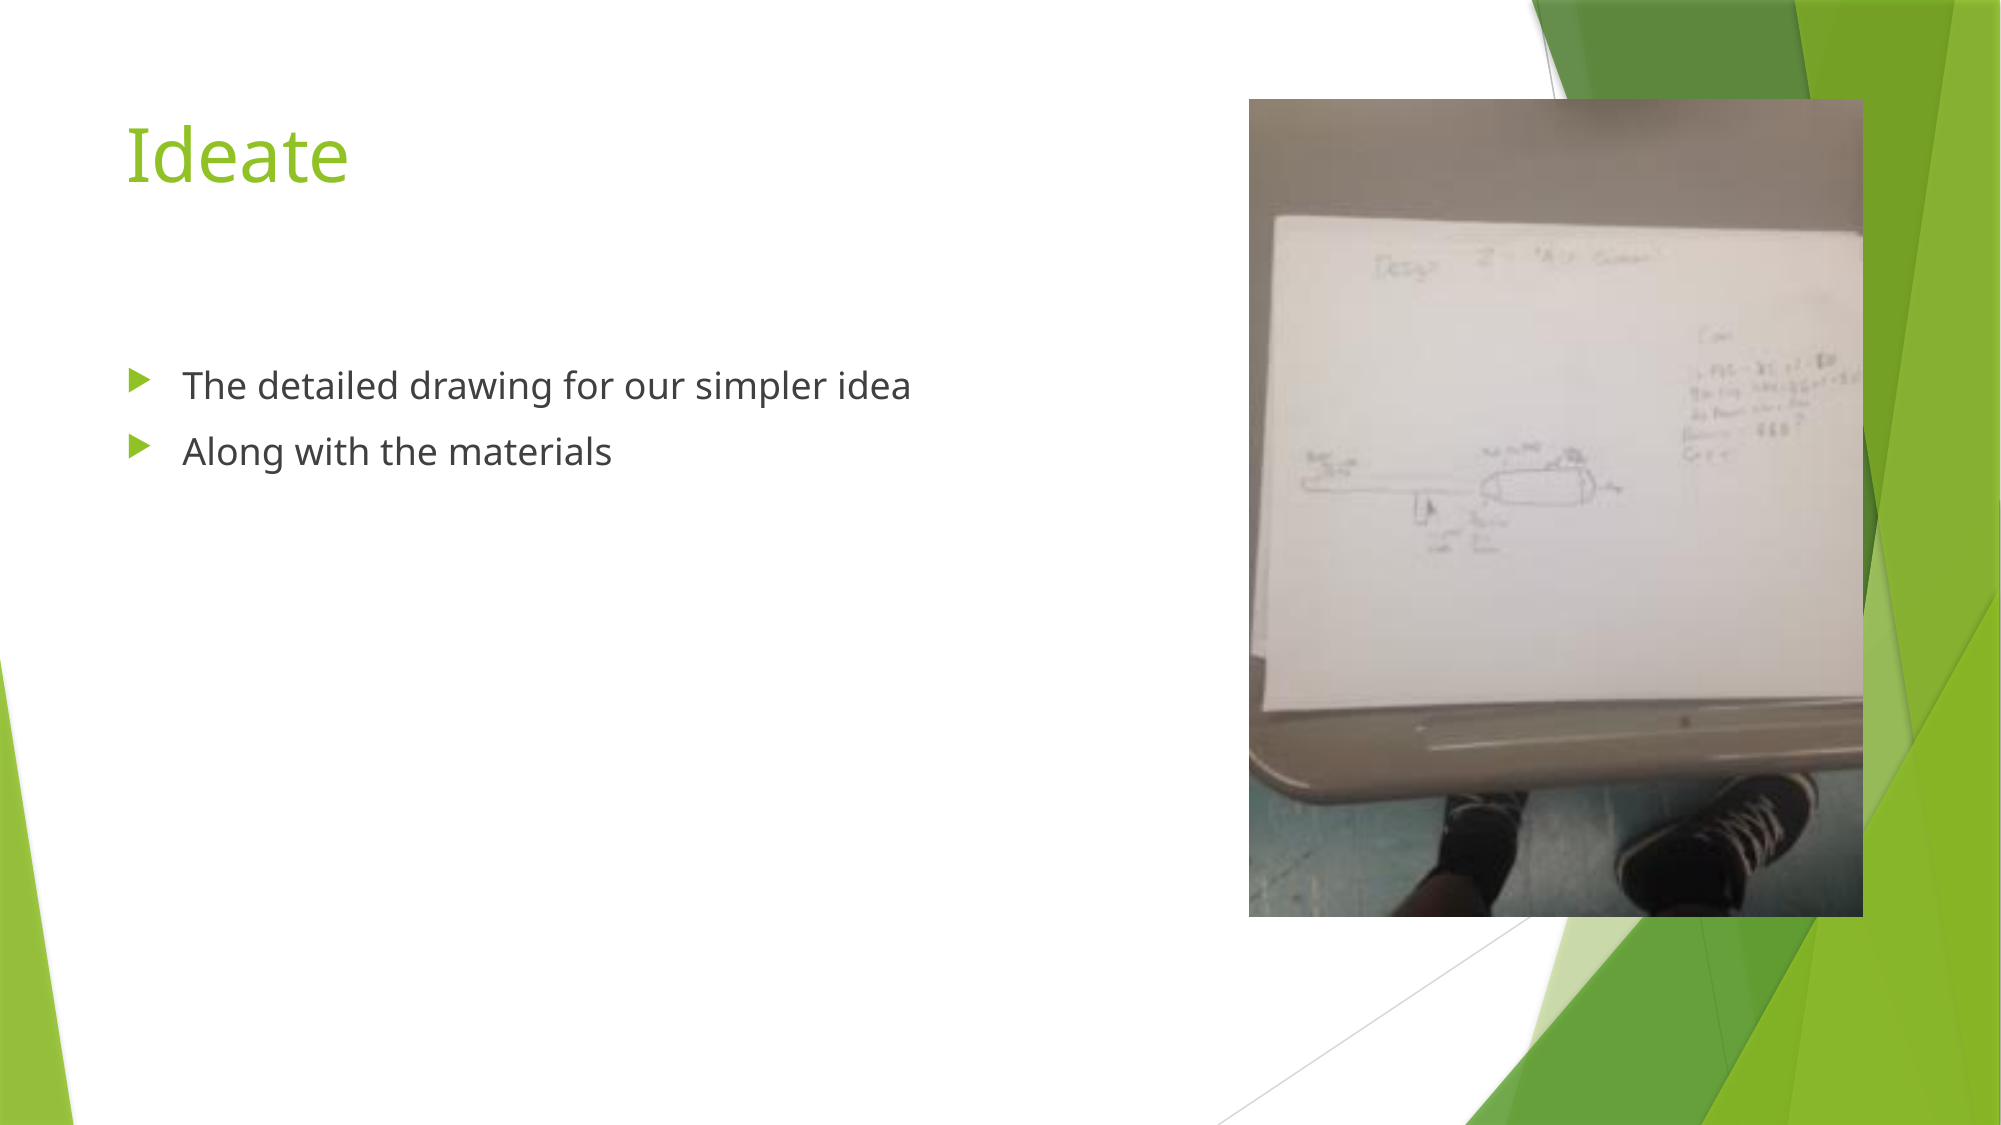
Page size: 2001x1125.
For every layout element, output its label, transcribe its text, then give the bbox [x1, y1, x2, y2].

title Ideate [111, 99, 1247, 317]
picture [1249, 98, 1863, 917]
list The detailed drawing for our simpler idea Along with the materials [111, 354, 1522, 992]
